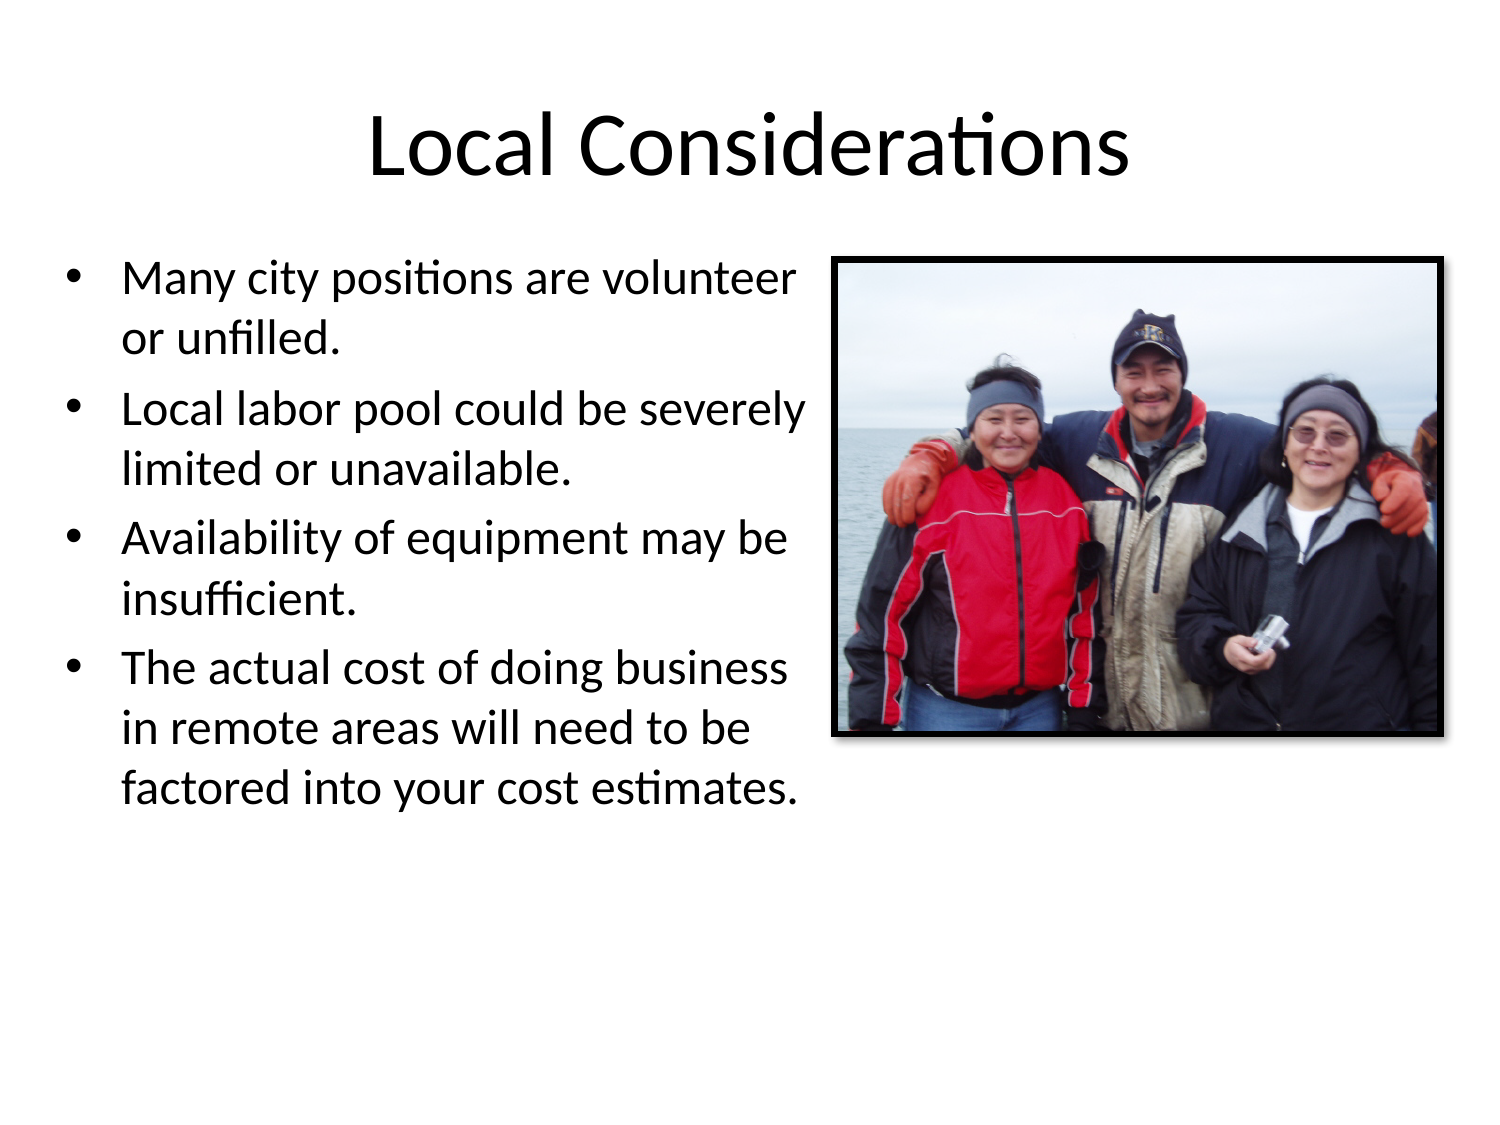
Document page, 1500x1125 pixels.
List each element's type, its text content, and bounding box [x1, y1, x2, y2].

title Local Considerations [75, 45, 1425, 233]
list Many city positions are volunteer or unfilled. Local labor pool could be severely limited or unavailable. Availability of equipment may be insufficient. The actual cost of doing business in remote areas will need to be factored into your cost estimates. [50, 237, 825, 1075]
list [837, 262, 1438, 732]
